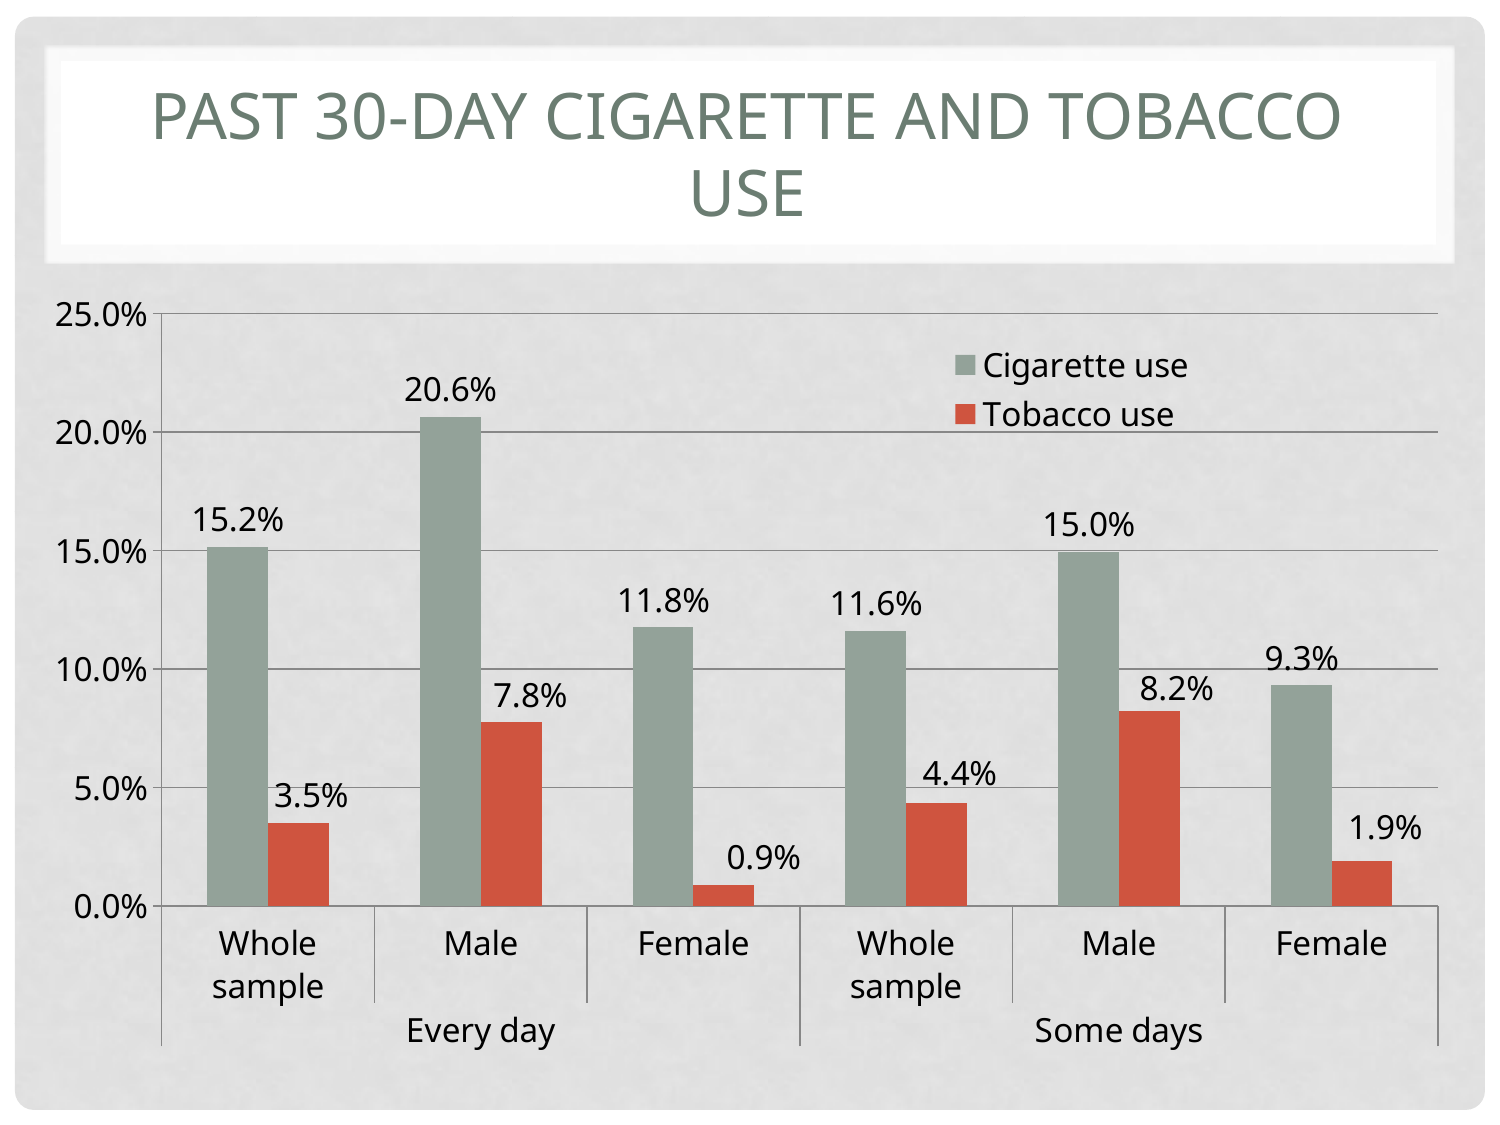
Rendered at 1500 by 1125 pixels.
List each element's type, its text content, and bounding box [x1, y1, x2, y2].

title Past 30-day Cigarette and Tobacco Use [69, 66, 1425, 238]
chart [24, 287, 1476, 1088]
